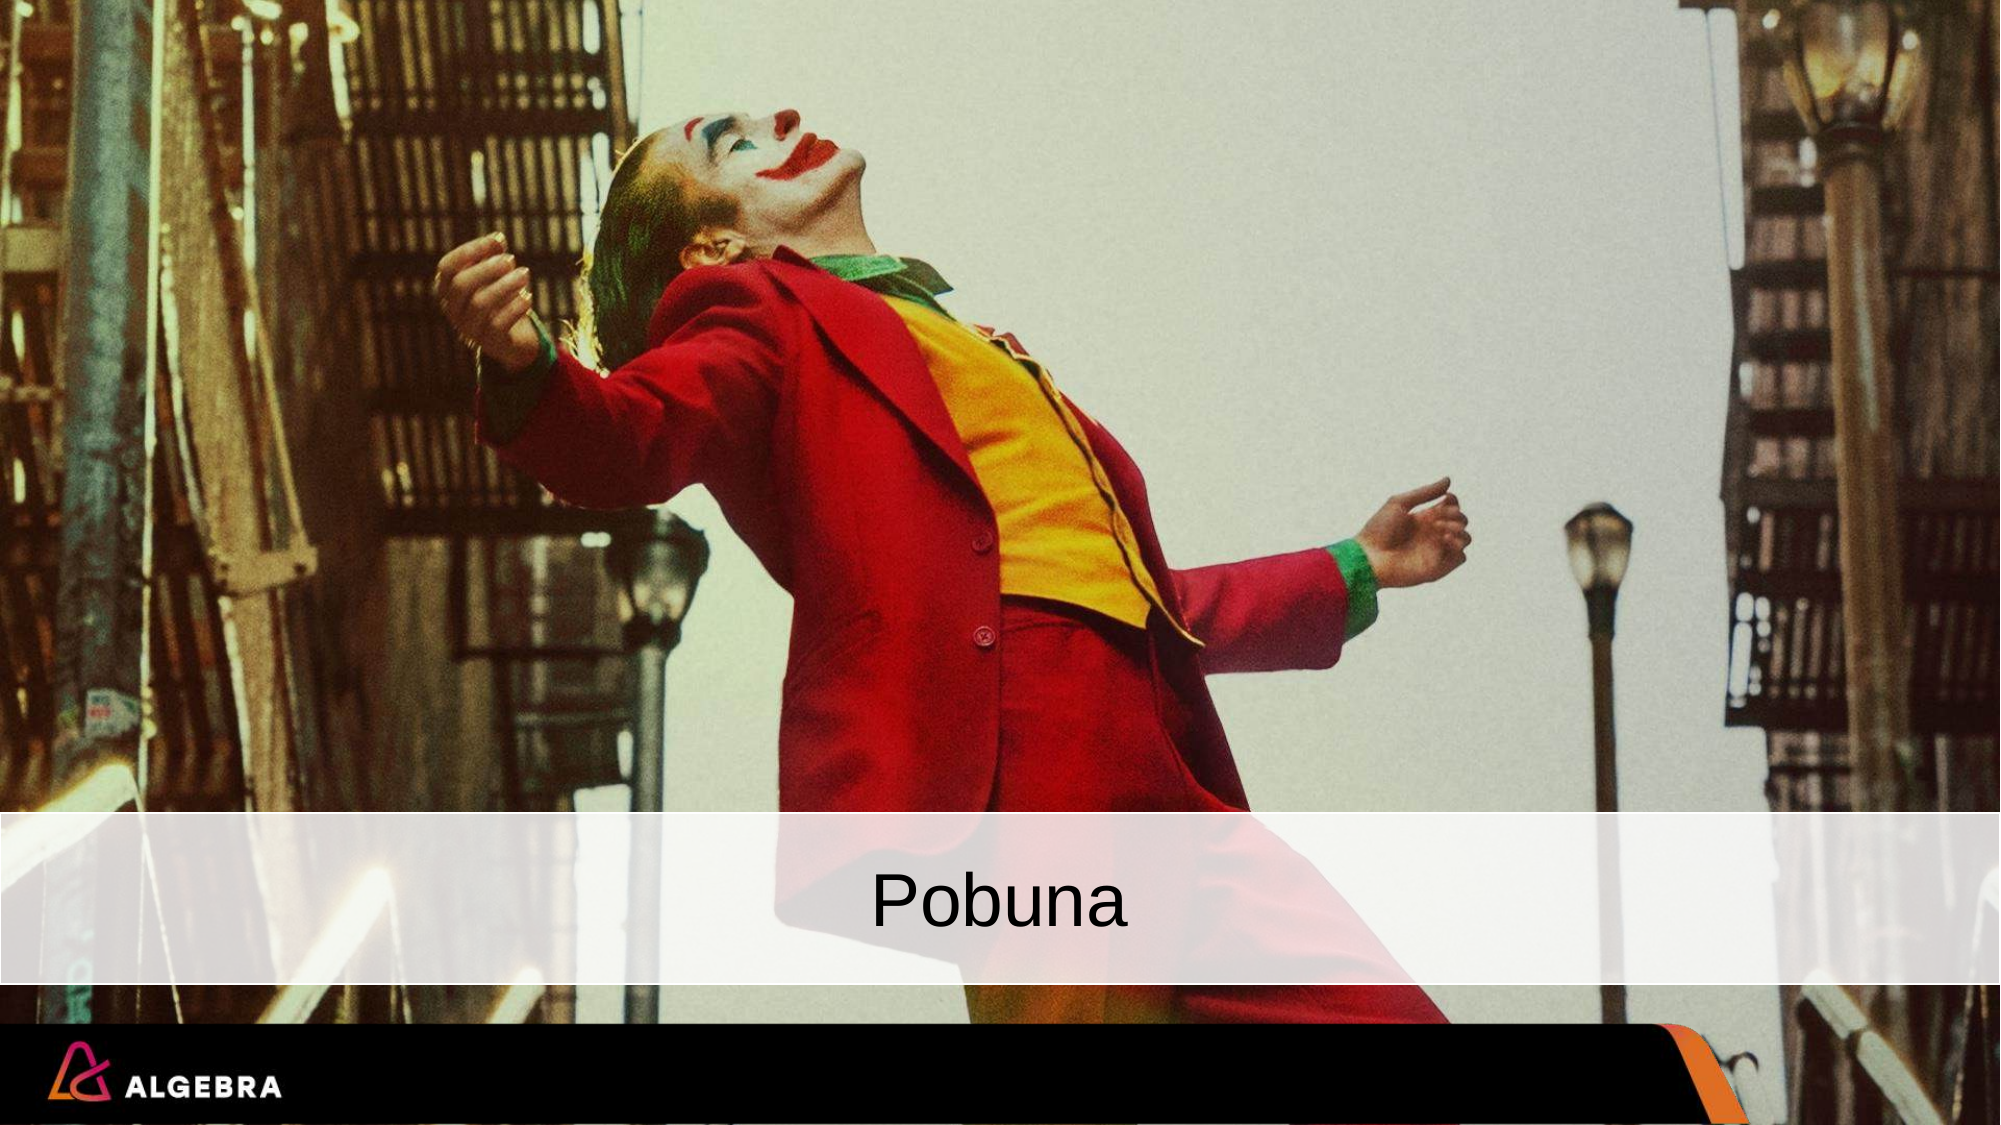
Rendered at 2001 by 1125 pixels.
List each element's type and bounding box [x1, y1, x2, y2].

text_box [0, 0, 2000, 1125]
